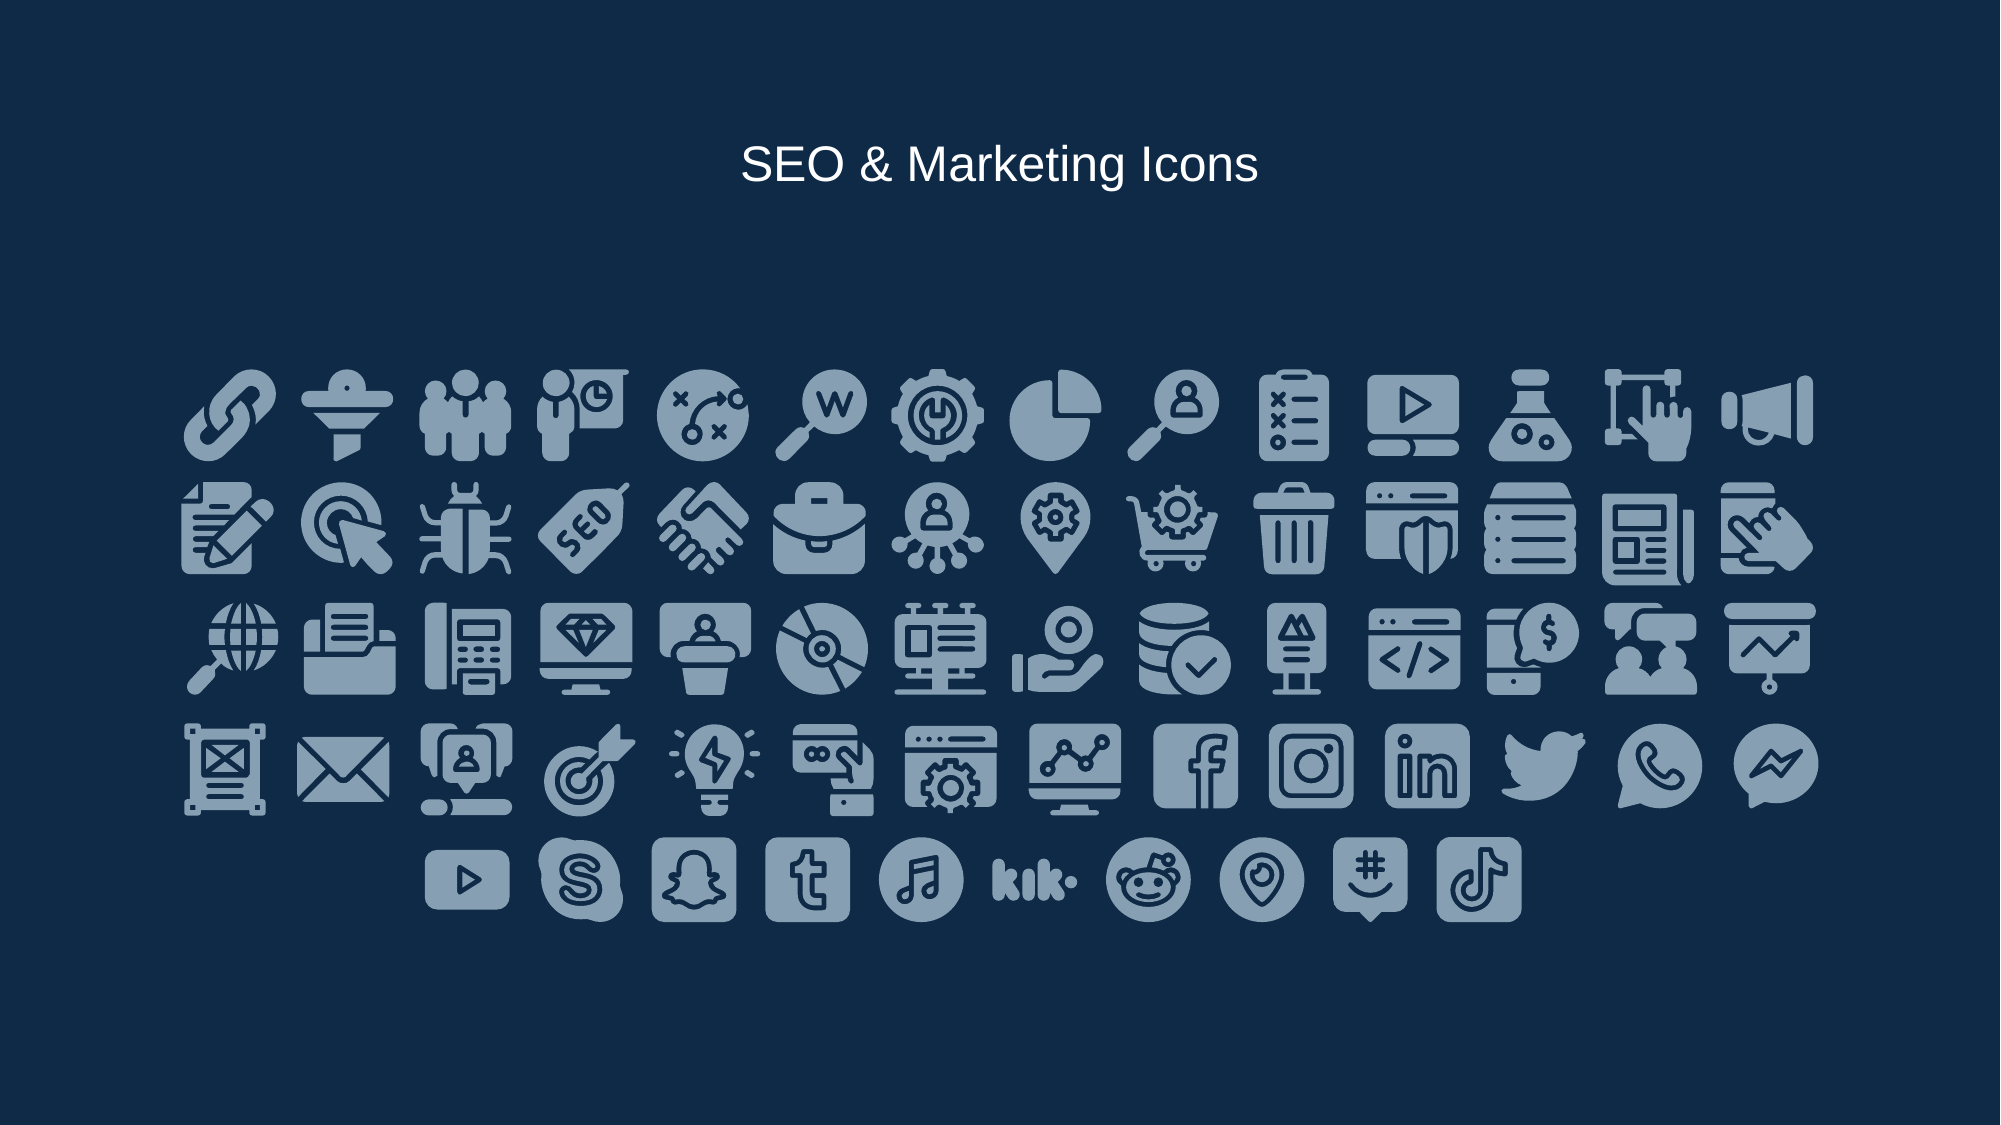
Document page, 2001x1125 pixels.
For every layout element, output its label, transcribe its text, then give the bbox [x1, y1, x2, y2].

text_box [543, 723, 637, 817]
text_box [1020, 481, 1091, 575]
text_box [667, 724, 762, 817]
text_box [420, 723, 513, 816]
text_box [1501, 731, 1586, 801]
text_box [1436, 836, 1522, 923]
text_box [1153, 723, 1239, 809]
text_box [1601, 470, 1695, 586]
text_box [1484, 369, 1576, 462]
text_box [891, 481, 985, 575]
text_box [1384, 723, 1470, 809]
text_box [539, 602, 633, 695]
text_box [1268, 723, 1354, 809]
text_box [1364, 374, 1460, 456]
text_box [775, 369, 867, 462]
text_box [1105, 837, 1192, 923]
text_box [1721, 375, 1814, 446]
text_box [184, 723, 266, 816]
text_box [1604, 602, 1698, 695]
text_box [1011, 605, 1105, 693]
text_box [181, 481, 279, 575]
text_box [659, 602, 752, 695]
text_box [1617, 723, 1703, 809]
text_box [417, 481, 513, 575]
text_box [1733, 723, 1819, 809]
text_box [1138, 602, 1232, 696]
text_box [1123, 369, 1220, 462]
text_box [303, 602, 396, 695]
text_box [891, 368, 985, 462]
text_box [1720, 481, 1814, 575]
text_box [1332, 837, 1408, 923]
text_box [1219, 837, 1305, 923]
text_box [300, 481, 394, 575]
title SEO & Marketing Icons [158, 111, 1842, 218]
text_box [1365, 481, 1459, 575]
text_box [878, 837, 964, 923]
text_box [1253, 481, 1335, 575]
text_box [1028, 723, 1122, 816]
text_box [1124, 484, 1219, 572]
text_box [992, 858, 1078, 902]
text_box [536, 369, 631, 462]
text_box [1258, 369, 1330, 462]
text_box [655, 481, 750, 575]
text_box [904, 725, 998, 814]
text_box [1009, 369, 1102, 462]
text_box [424, 602, 512, 696]
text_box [296, 736, 390, 803]
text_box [186, 602, 279, 695]
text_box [1486, 602, 1580, 696]
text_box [1721, 602, 1819, 695]
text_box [536, 482, 631, 575]
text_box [893, 602, 988, 695]
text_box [651, 837, 737, 923]
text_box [419, 369, 512, 462]
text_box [298, 369, 397, 462]
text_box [538, 837, 624, 923]
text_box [656, 369, 750, 462]
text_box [792, 723, 874, 817]
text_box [1483, 481, 1577, 575]
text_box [1368, 608, 1461, 690]
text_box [1604, 368, 1692, 462]
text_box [772, 481, 866, 575]
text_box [775, 602, 869, 695]
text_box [181, 369, 279, 462]
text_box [1266, 602, 1327, 695]
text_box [424, 849, 510, 910]
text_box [765, 837, 851, 923]
